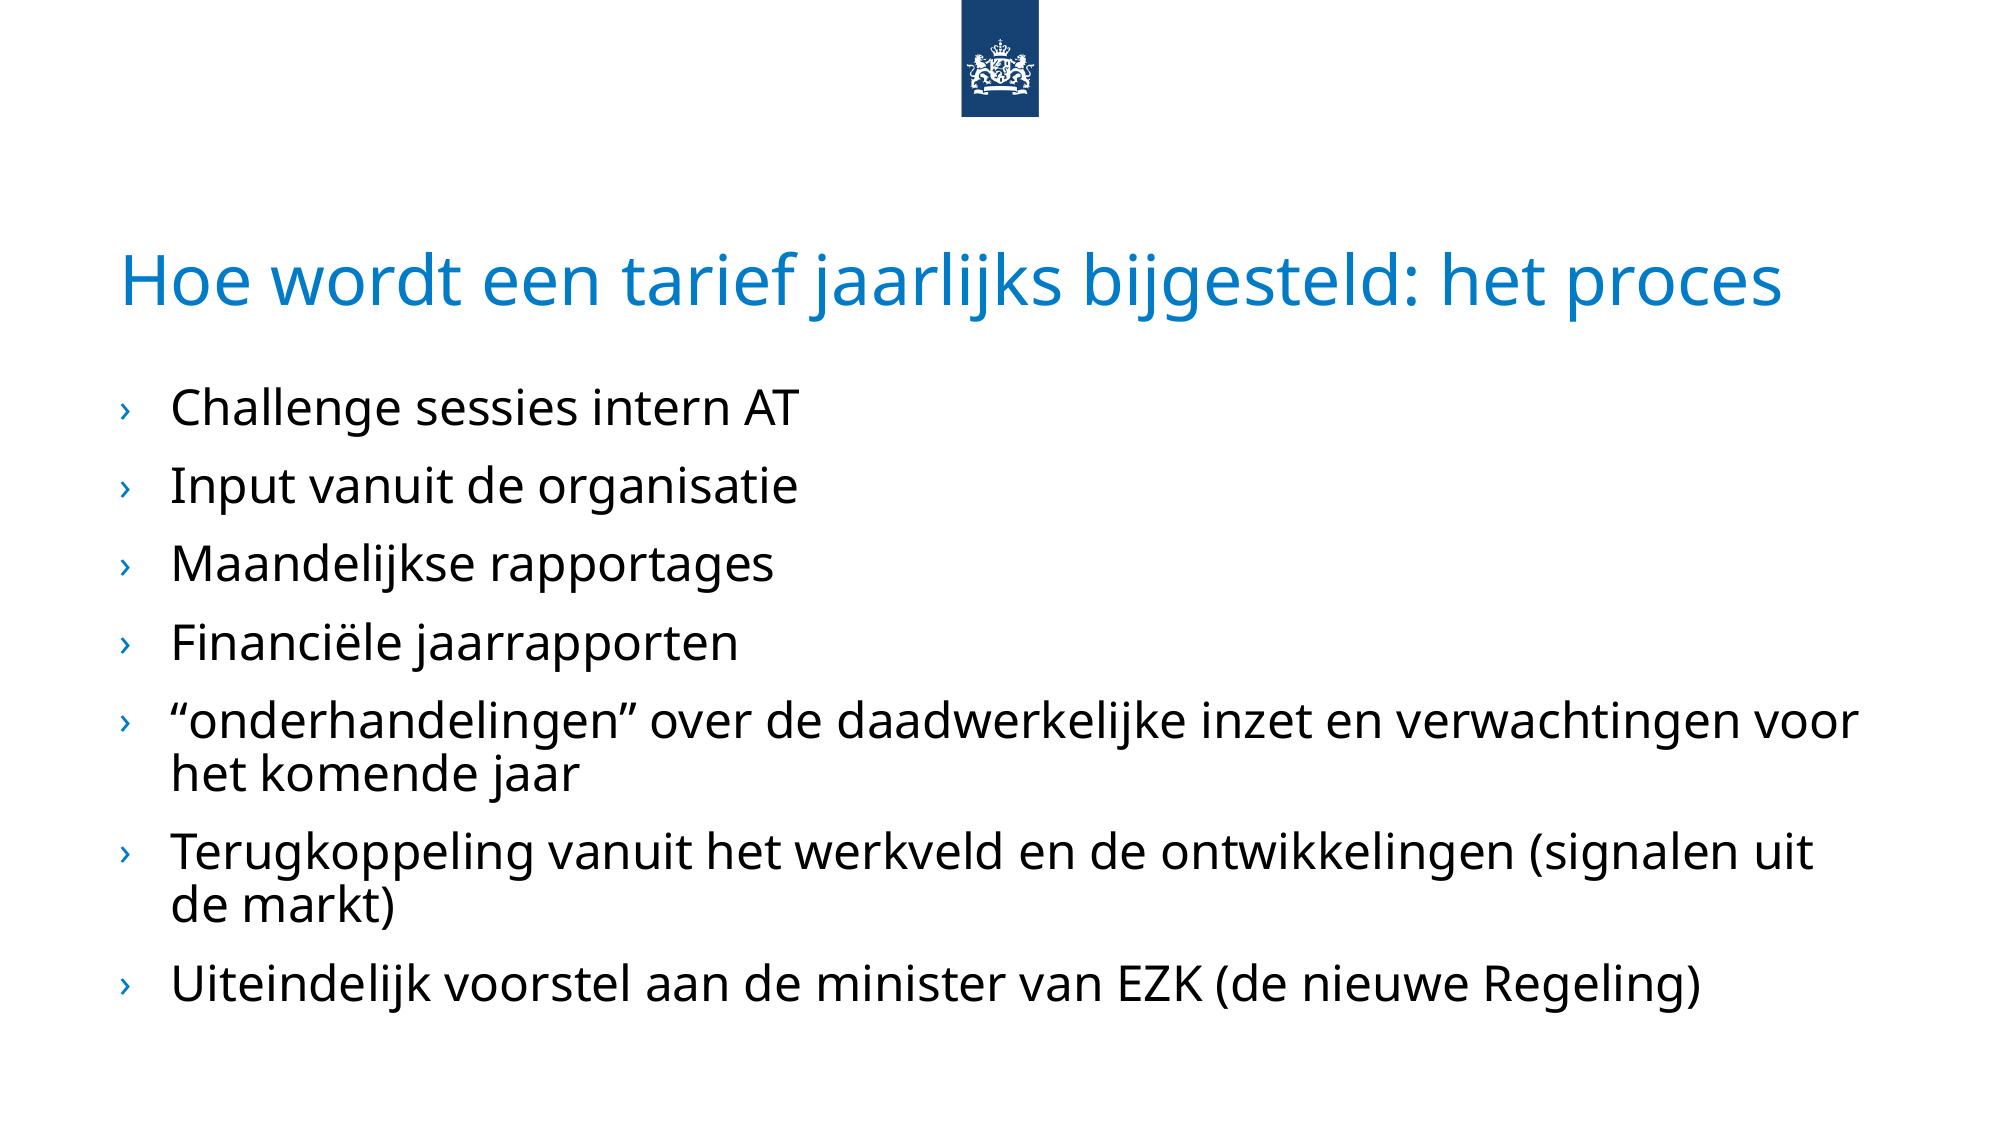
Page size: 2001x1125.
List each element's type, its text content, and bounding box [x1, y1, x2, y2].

title Hoe wordt een tarief jaarlijks bijgesteld: het proces [104, 172, 1897, 329]
list Challenge sessies intern AT Input vanuit de organisatie Maandelijkse rapportages Financiële jaarrapporten “onderhandelingen” over de daadwerkelijke inzet en verwachtingen voor het komende jaar Terugkoppeling vanuit het werkveld en de ontwikkelingen (signalen uit de markt) Uiteindelijk voorstel aan de minister van EZK (de nieuwe Regeling) [104, 375, 1897, 1021]
picture [924, 0, 1075, 166]
